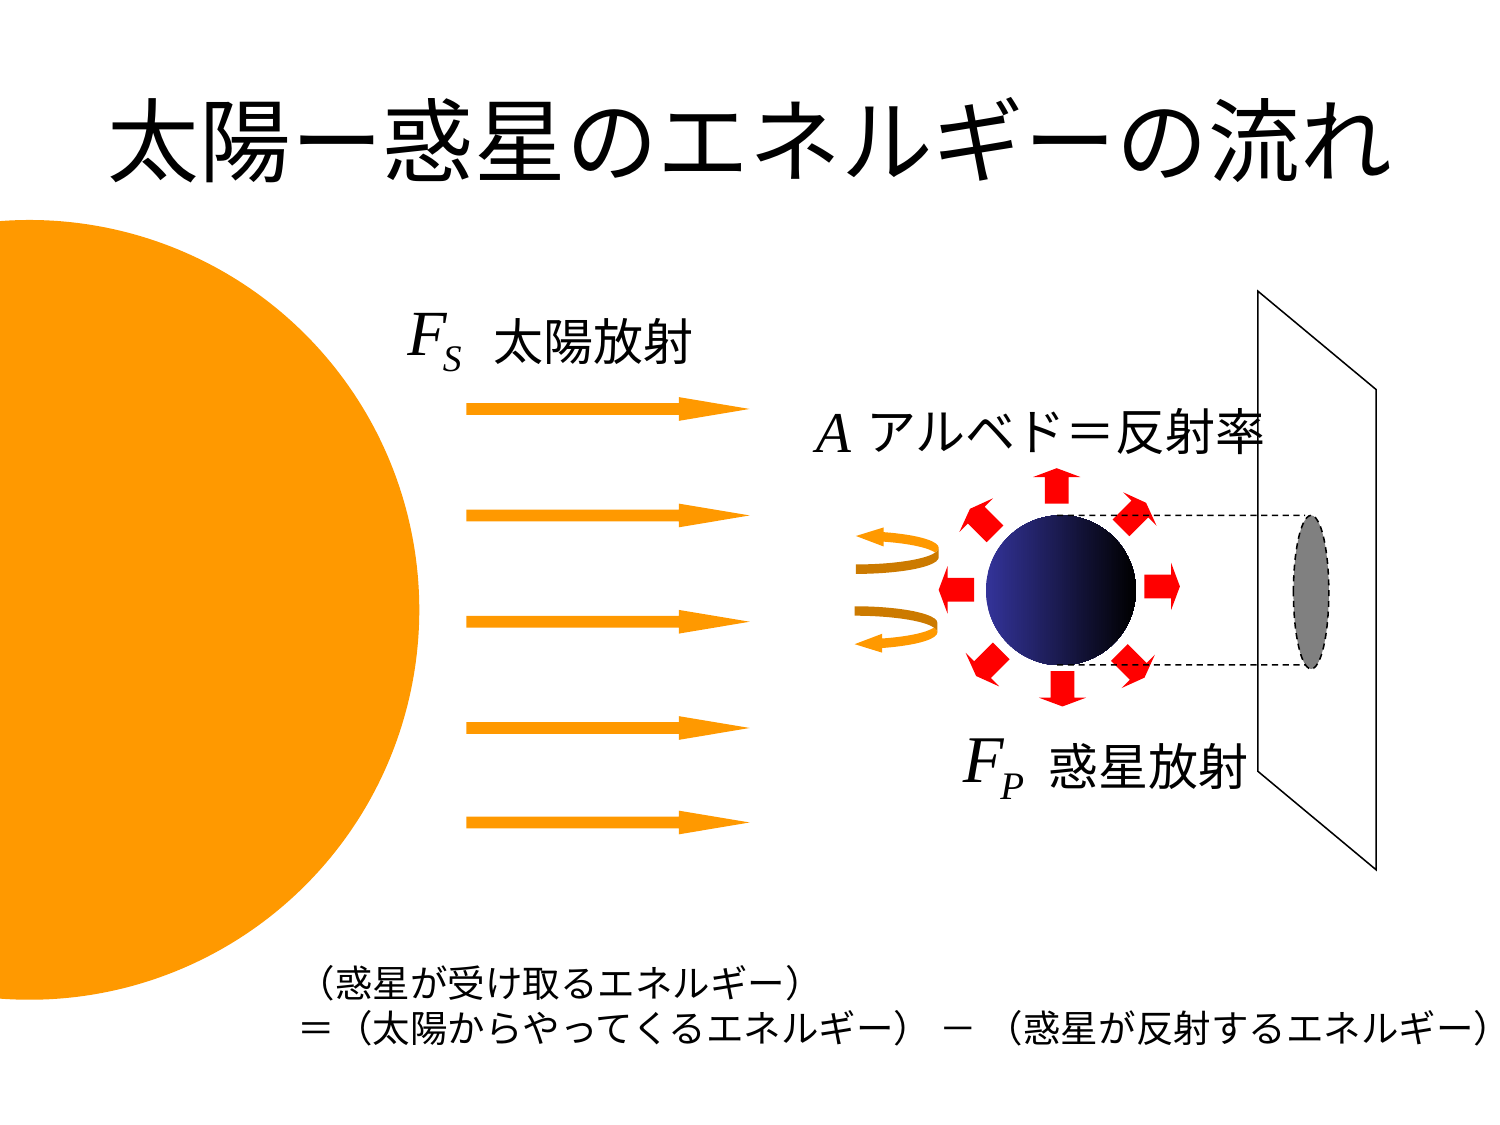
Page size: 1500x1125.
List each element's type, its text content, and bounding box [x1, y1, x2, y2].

text_box [959, 498, 1004, 543]
text_box 惑星放射 [1046, 727, 1264, 803]
text_box [466, 609, 750, 634]
text_box [855, 527, 939, 574]
text_box [466, 503, 750, 528]
text_box [1111, 644, 1155, 689]
text_box [985, 515, 1136, 666]
text_box [854, 606, 938, 653]
text_box [0, 219, 420, 1000]
text_box アルベド＝反射率 [851, 392, 1281, 468]
text_box 太陽放射 [481, 302, 709, 378]
text_box [1257, 291, 1377, 870]
text_box （惑星が受け取るエネルギー） ＝（太陽からやってくるエネルギー） － （惑星が反射するエネルギー） [282, 952, 1500, 1057]
text_box [468, 810, 750, 835]
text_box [950, 715, 1040, 811]
text_box [466, 397, 750, 421]
text_box [1033, 468, 1081, 504]
text_box [1144, 562, 1180, 611]
text_box [466, 716, 750, 740]
text_box [965, 642, 1010, 687]
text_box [395, 290, 477, 388]
text_box [1038, 671, 1087, 707]
text_box [1293, 515, 1329, 669]
text_box [938, 566, 975, 614]
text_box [802, 399, 861, 463]
title 太陽ー惑星のエネルギーの流れ [75, 45, 1425, 233]
text_box [1112, 492, 1157, 537]
